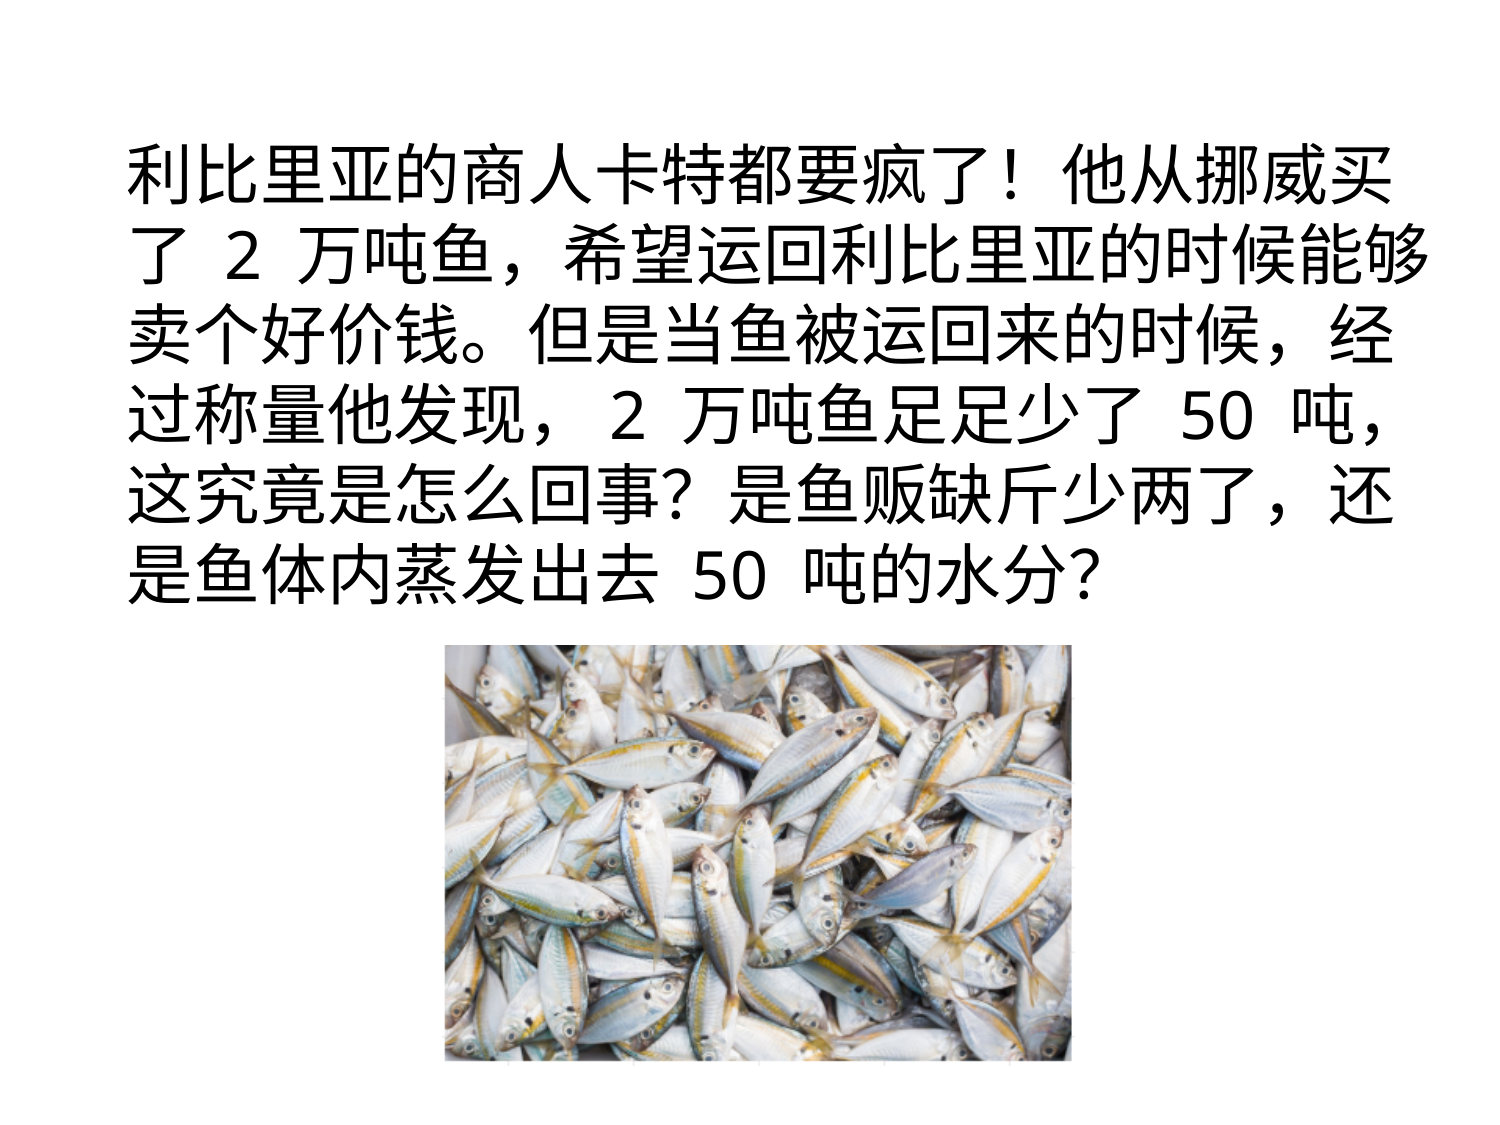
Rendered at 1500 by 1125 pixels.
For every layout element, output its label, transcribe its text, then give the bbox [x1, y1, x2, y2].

text_box 利比里亚的商人卡特都要疯了！他从挪威买了 2 万吨鱼，希望运回利比里亚的时候能够卖个好价钱。但是当鱼被运回来的时候，经过称量他发现，2 万吨鱼足足少了 50 吨，这究竟是怎么回事？是鱼贩缺斤少两了，还是鱼体内蒸发出去 50 吨的水分？ [112, 125, 1459, 620]
picture [442, 644, 1075, 1066]
